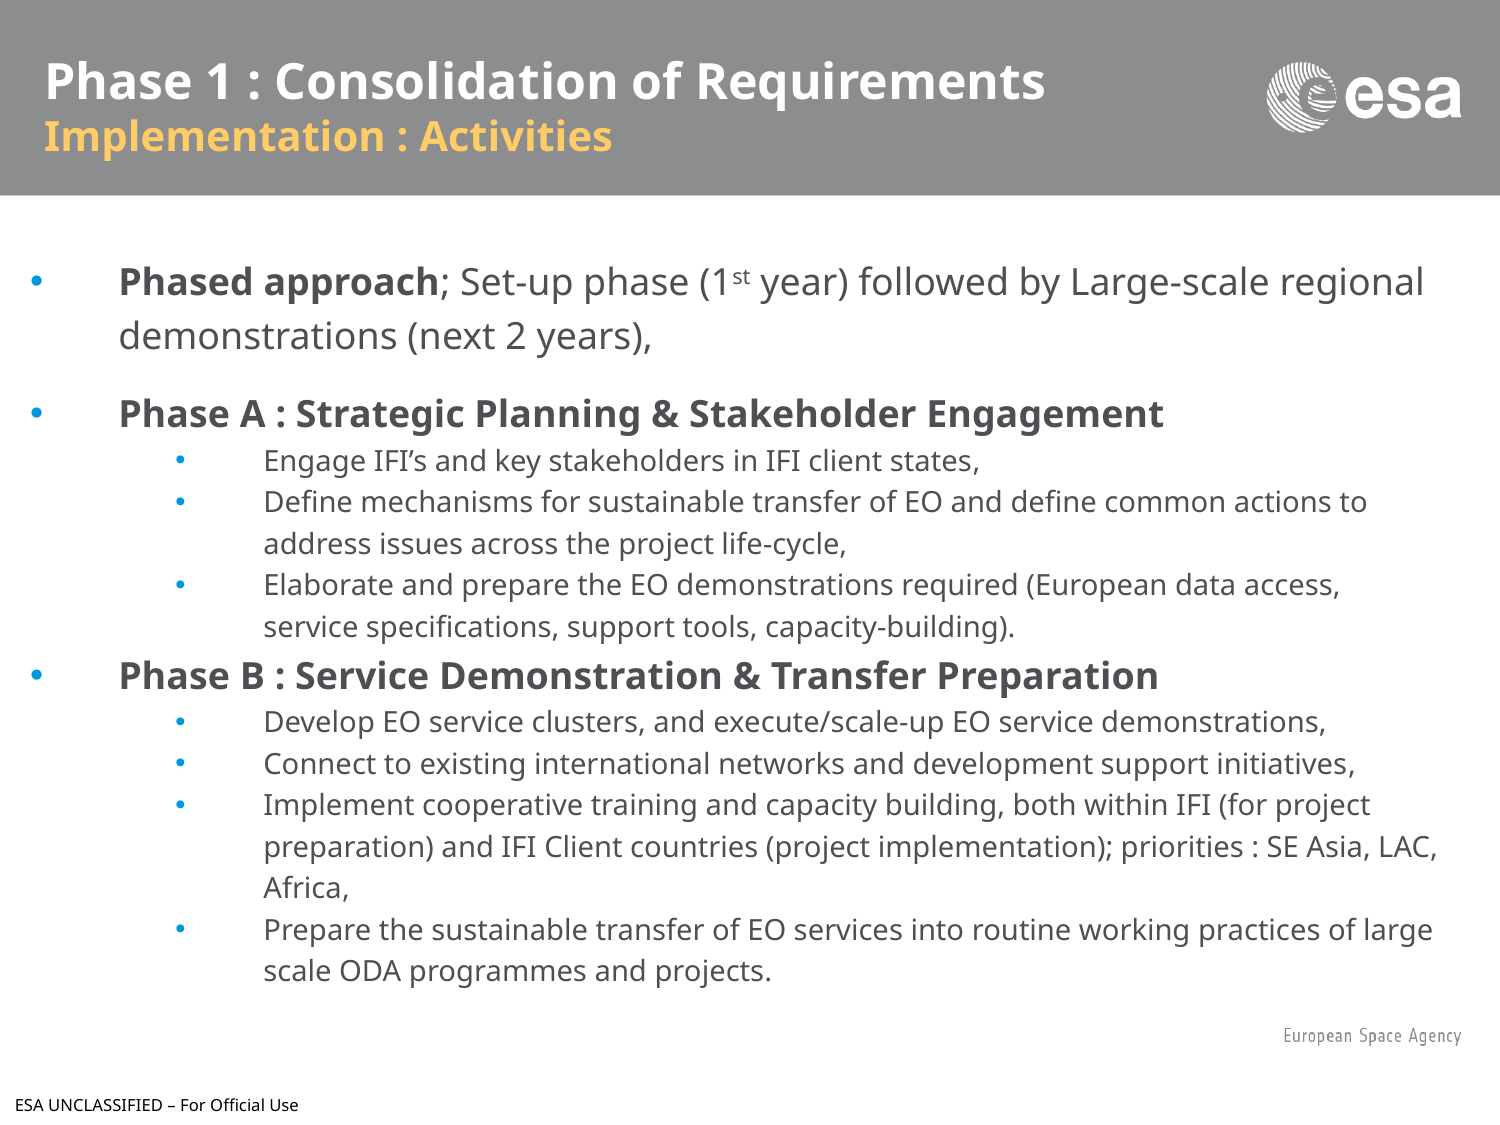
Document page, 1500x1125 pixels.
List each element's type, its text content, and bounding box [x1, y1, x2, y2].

text_box Phased approach; Set-up phase (1st year) followed by Large-scale regional demonstrations (next 2 years), Phase A : Strategic Planning & Stakeholder Engagement Engage IFI’s and key stakeholders in IFI client states, Define mechanisms for sustainable transfer of EO and define common actions to address issues across the project life-cycle, Elaborate and prepare the EO demonstrations required (European data access, service specifications, support tools, capacity-building). Phase B : Service Demonstration & Transfer Preparation Develop EO service clusters, and execute/scale-up EO service demonstrations, Connect to existing international networks and development support initiatives, Implement cooperative training and capacity building, both within IFI (for project preparation) and IFI Client countries (project implementation); priorities : SE Asia, LAC, Africa, Prepare the sustainable transfer of EO services into routine working practices of large scale ODA programmes and projects. [15, 242, 1457, 1032]
picture [1264, 1020, 1500, 1059]
picture [0, 0, 1500, 198]
text_box Phase 1 : Consolidation of Requirements Implementation : Activities [29, 42, 1270, 173]
footer ESA UNCLASSIFIED – For Official Use [0, 1086, 1071, 1125]
